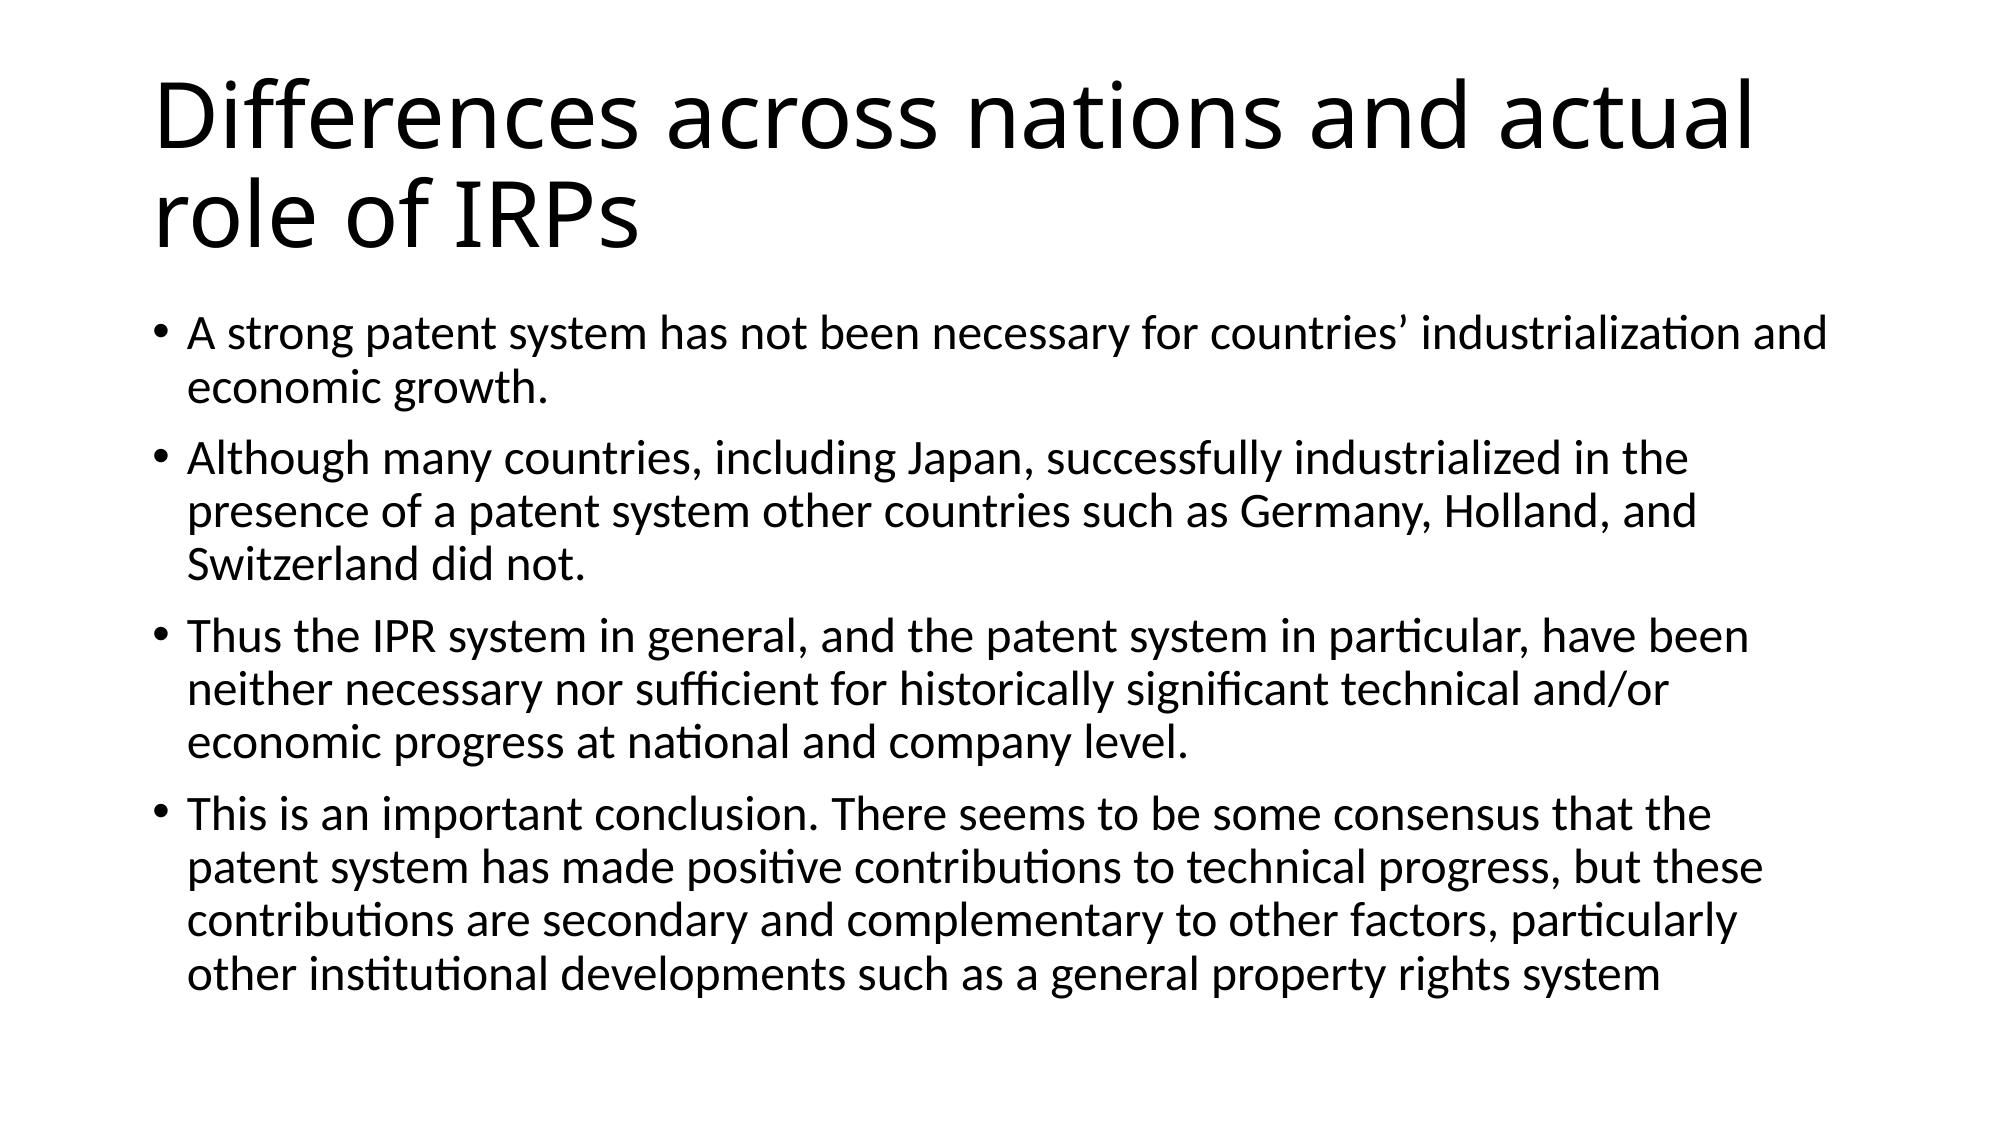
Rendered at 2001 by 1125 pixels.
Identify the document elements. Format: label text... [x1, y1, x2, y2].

title Differences across nations and actual role of IRPs [137, 59, 1863, 278]
list A strong patent system has not been necessary for countries’ industrialization and economic growth. Although many countries, including Japan, successfully industrialized in the presence of a patent system other countries such as Germany, Holland, and Switzerland did not. Thus the IPR system in general, and the patent system in particular, have been neither necessary nor sufficient for historically significant technical and/or economic progress at national and company level. This is an important conclusion. There seems to be some consensus that the patent system has made positive contributions to technical progress, but these contributions are secondary and complementary to other factors, particularly other institutional developments such as a general property rights system [137, 299, 1863, 1014]
